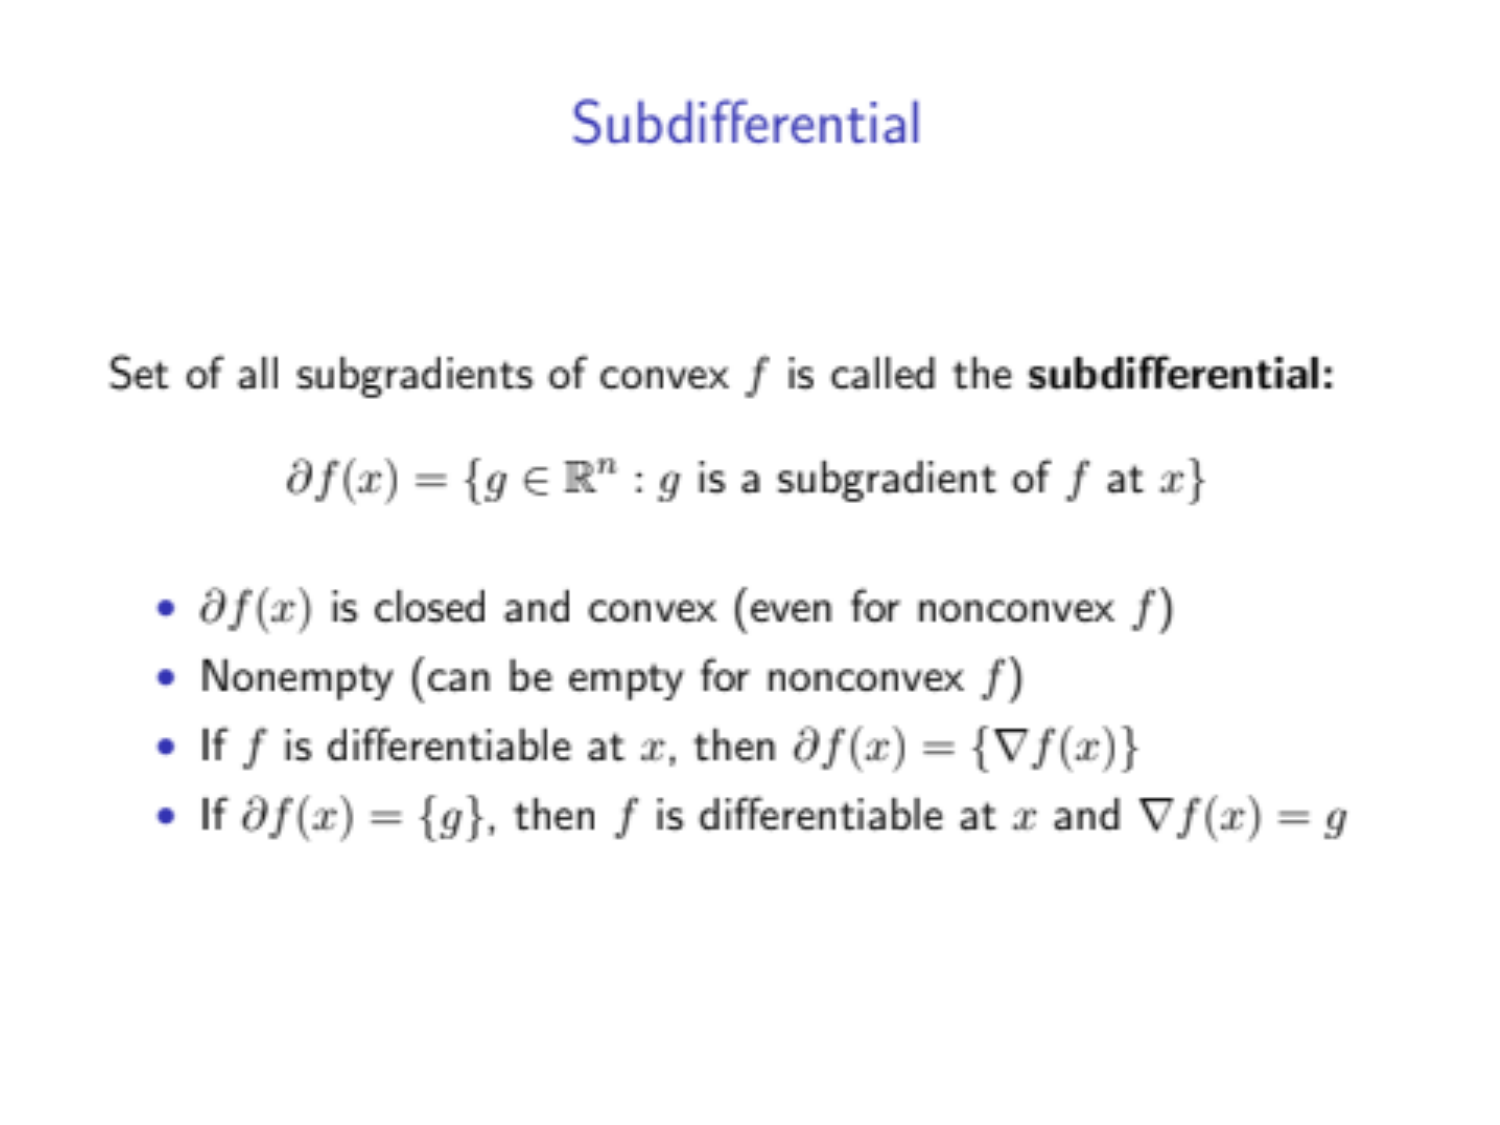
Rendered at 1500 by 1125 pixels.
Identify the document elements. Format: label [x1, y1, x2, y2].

picture [74, 87, 1383, 916]
